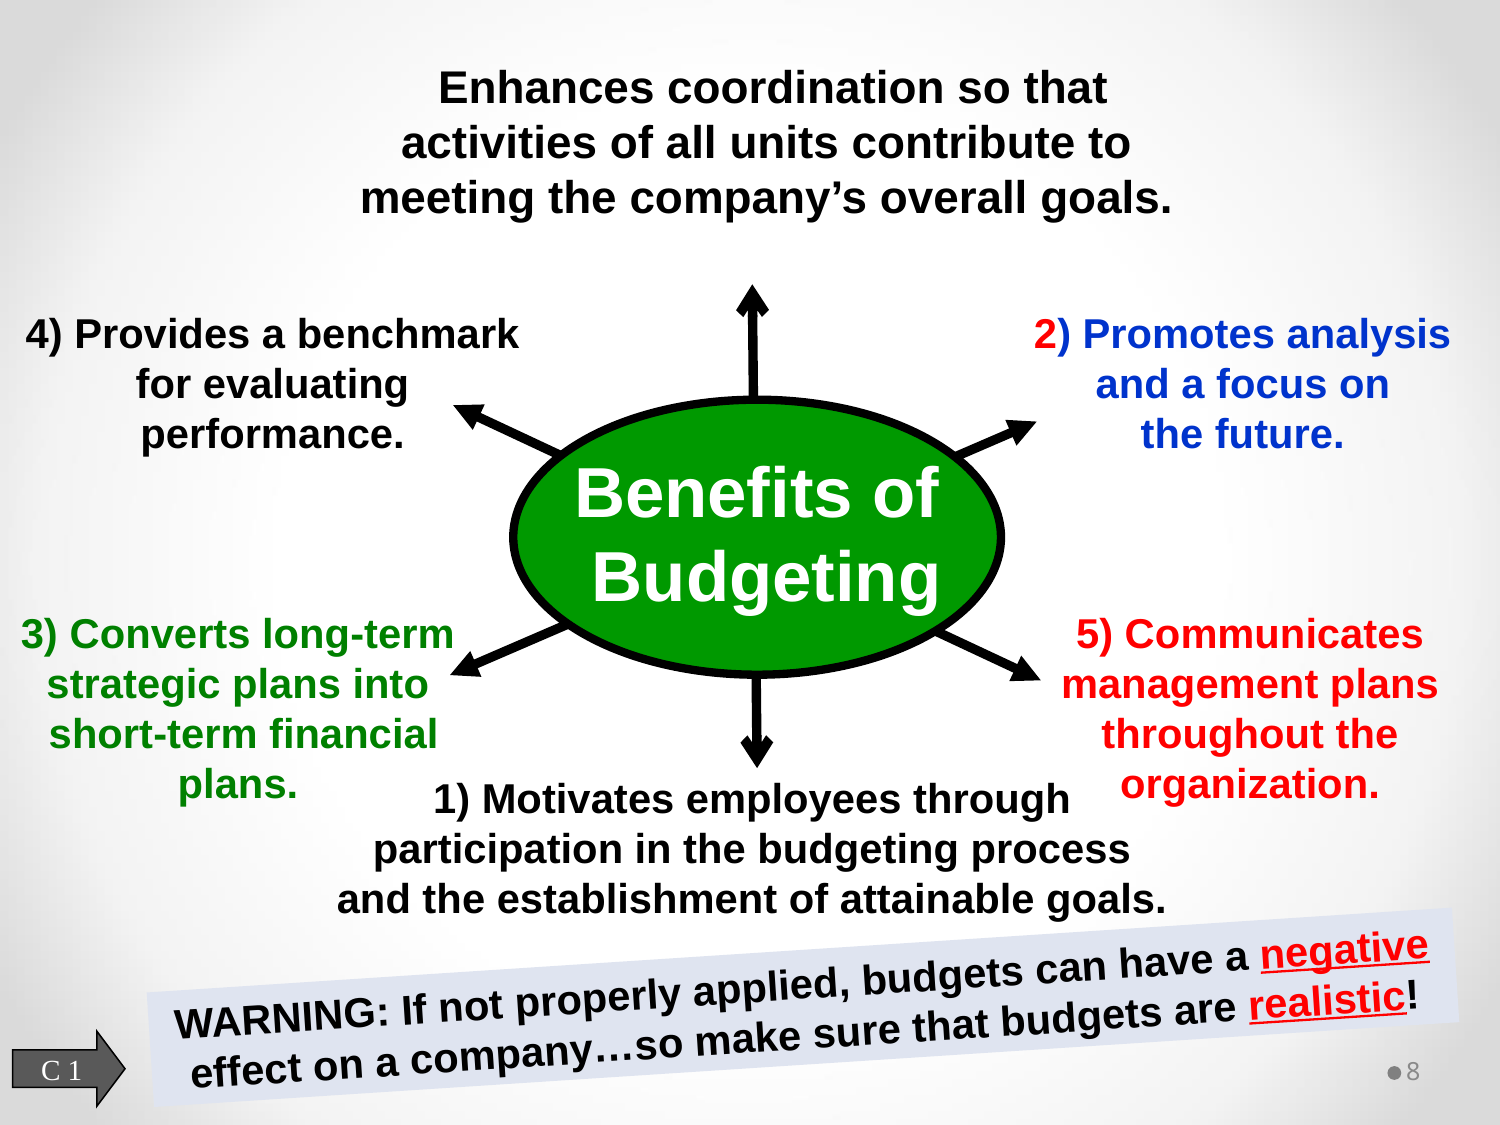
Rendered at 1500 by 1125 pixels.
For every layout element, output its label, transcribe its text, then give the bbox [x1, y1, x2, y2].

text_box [318, 49, 1194, 931]
text_box WARNING: If not properly applied, budgets can have a negative effect on a company…so make sure that budgets are realistic! [146, 907, 1460, 1107]
slide_number 8 [1401, 1042, 1494, 1103]
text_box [4, 299, 313, 817]
picture [0, 0, 1500, 1125]
text_box C 1 [12, 1031, 126, 1107]
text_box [1199, 299, 1469, 817]
